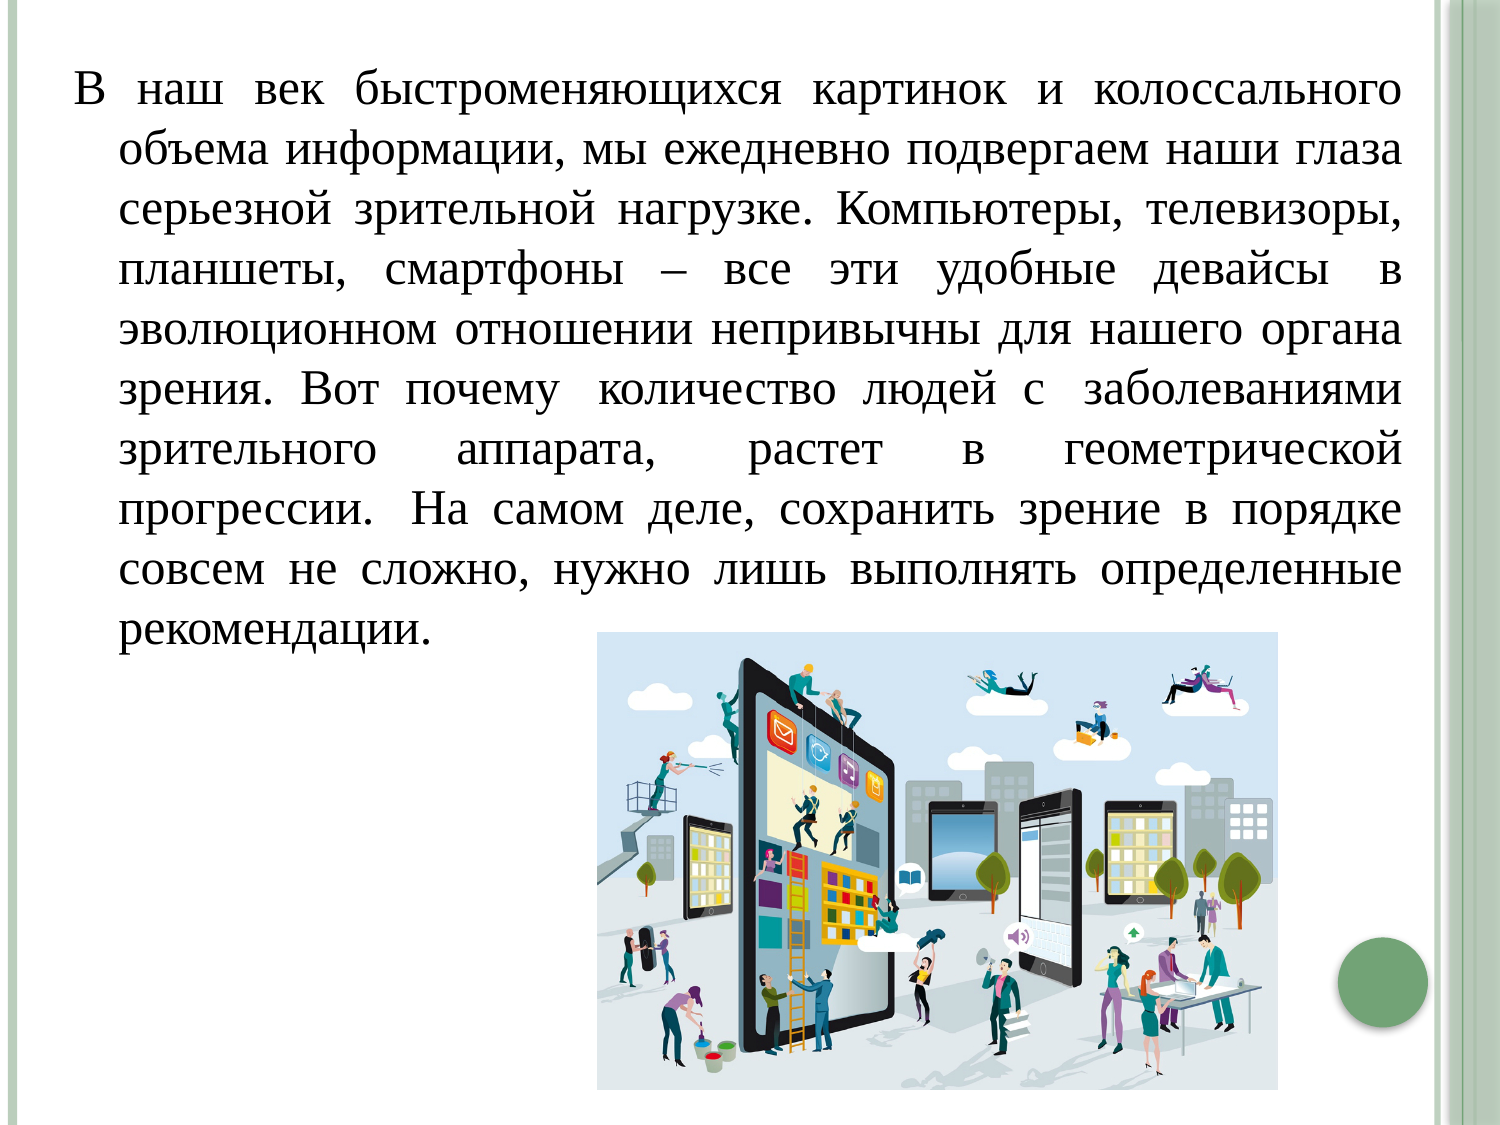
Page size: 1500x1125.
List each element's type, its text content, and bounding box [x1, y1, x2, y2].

picture [597, 632, 1278, 1090]
list В наш век быстроменяющихся картинок и колоссального объема информации, мы ежедневно подвергаем наши глаза серьезной зрительной нагрузке. Компьютеры, телевизоры, планшеты, смартфоны – все эти удобные девайсы в эволюционном отношении непривычны для нашего органа зрения. Вот почему количество людей с заболеваниями зрительного аппарата, растет в геометрической прогрессии. На самом деле, сохранить зрение в порядке совсем не сложно, нужно лишь выполнять определенные рекомендации. [58, 46, 1418, 774]
